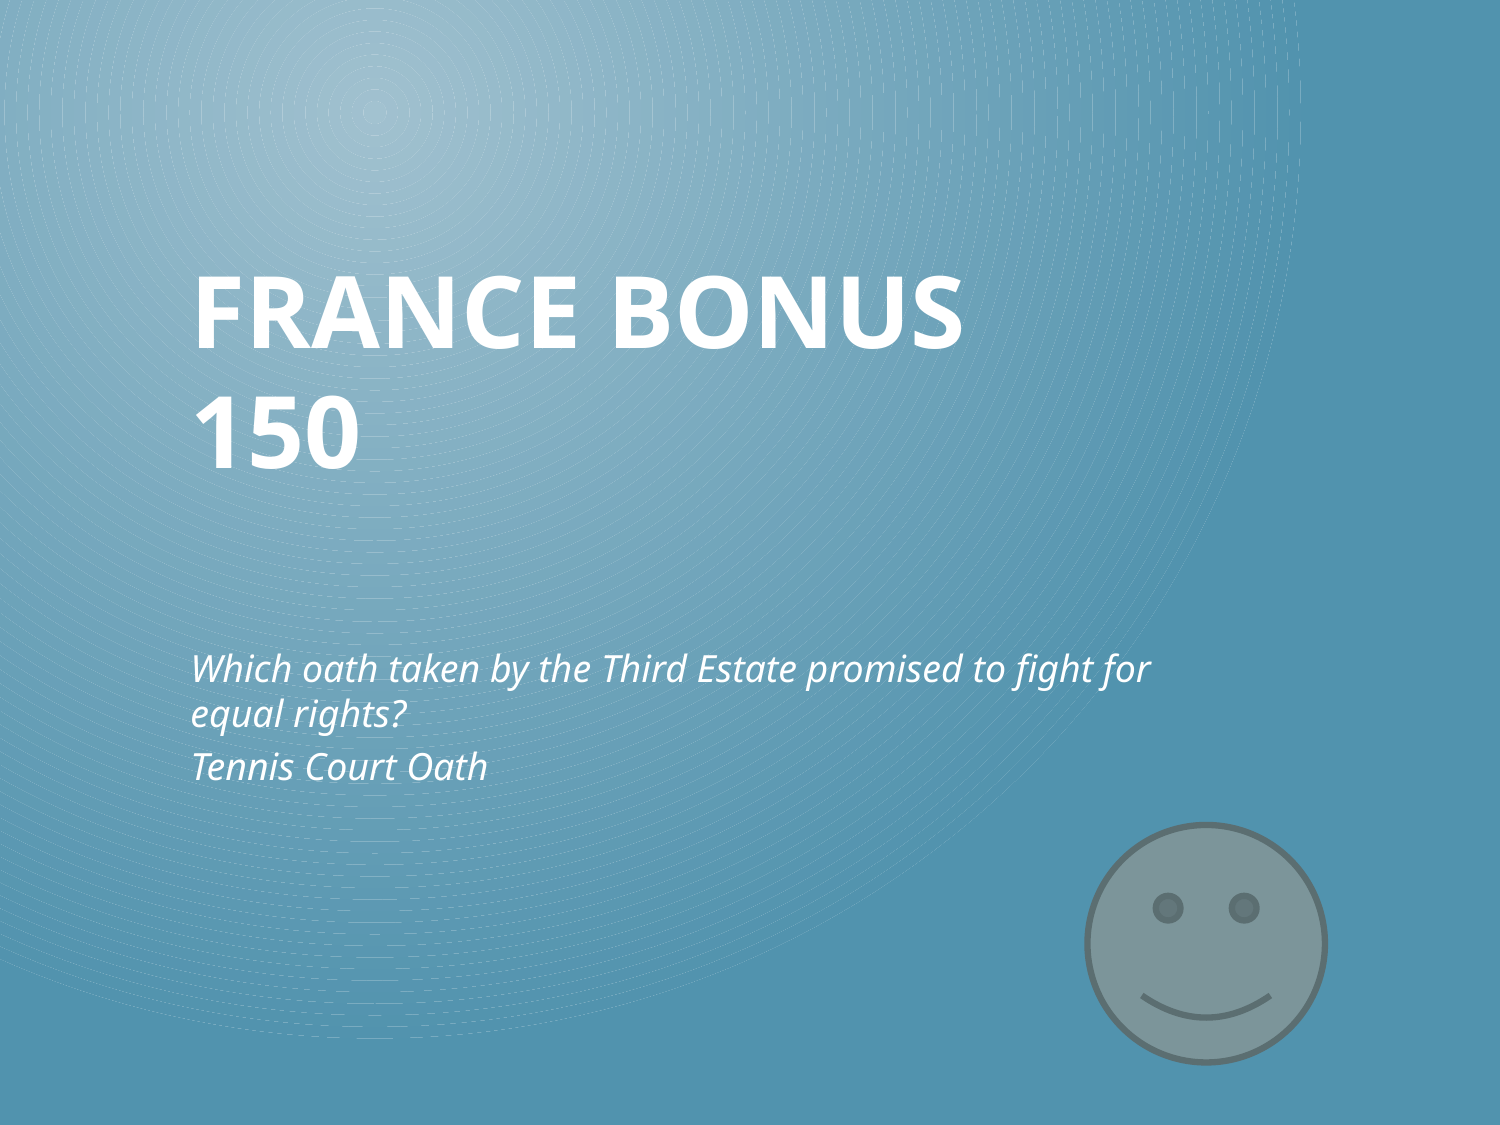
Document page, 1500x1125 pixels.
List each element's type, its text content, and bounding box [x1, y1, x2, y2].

text_box [1084, 821, 1329, 1066]
title France Bonus 150 [175, 241, 1188, 591]
list Which oath taken by the Third Estate promised to fight for equal rights? Tennis Court Oath [175, 637, 1250, 863]
